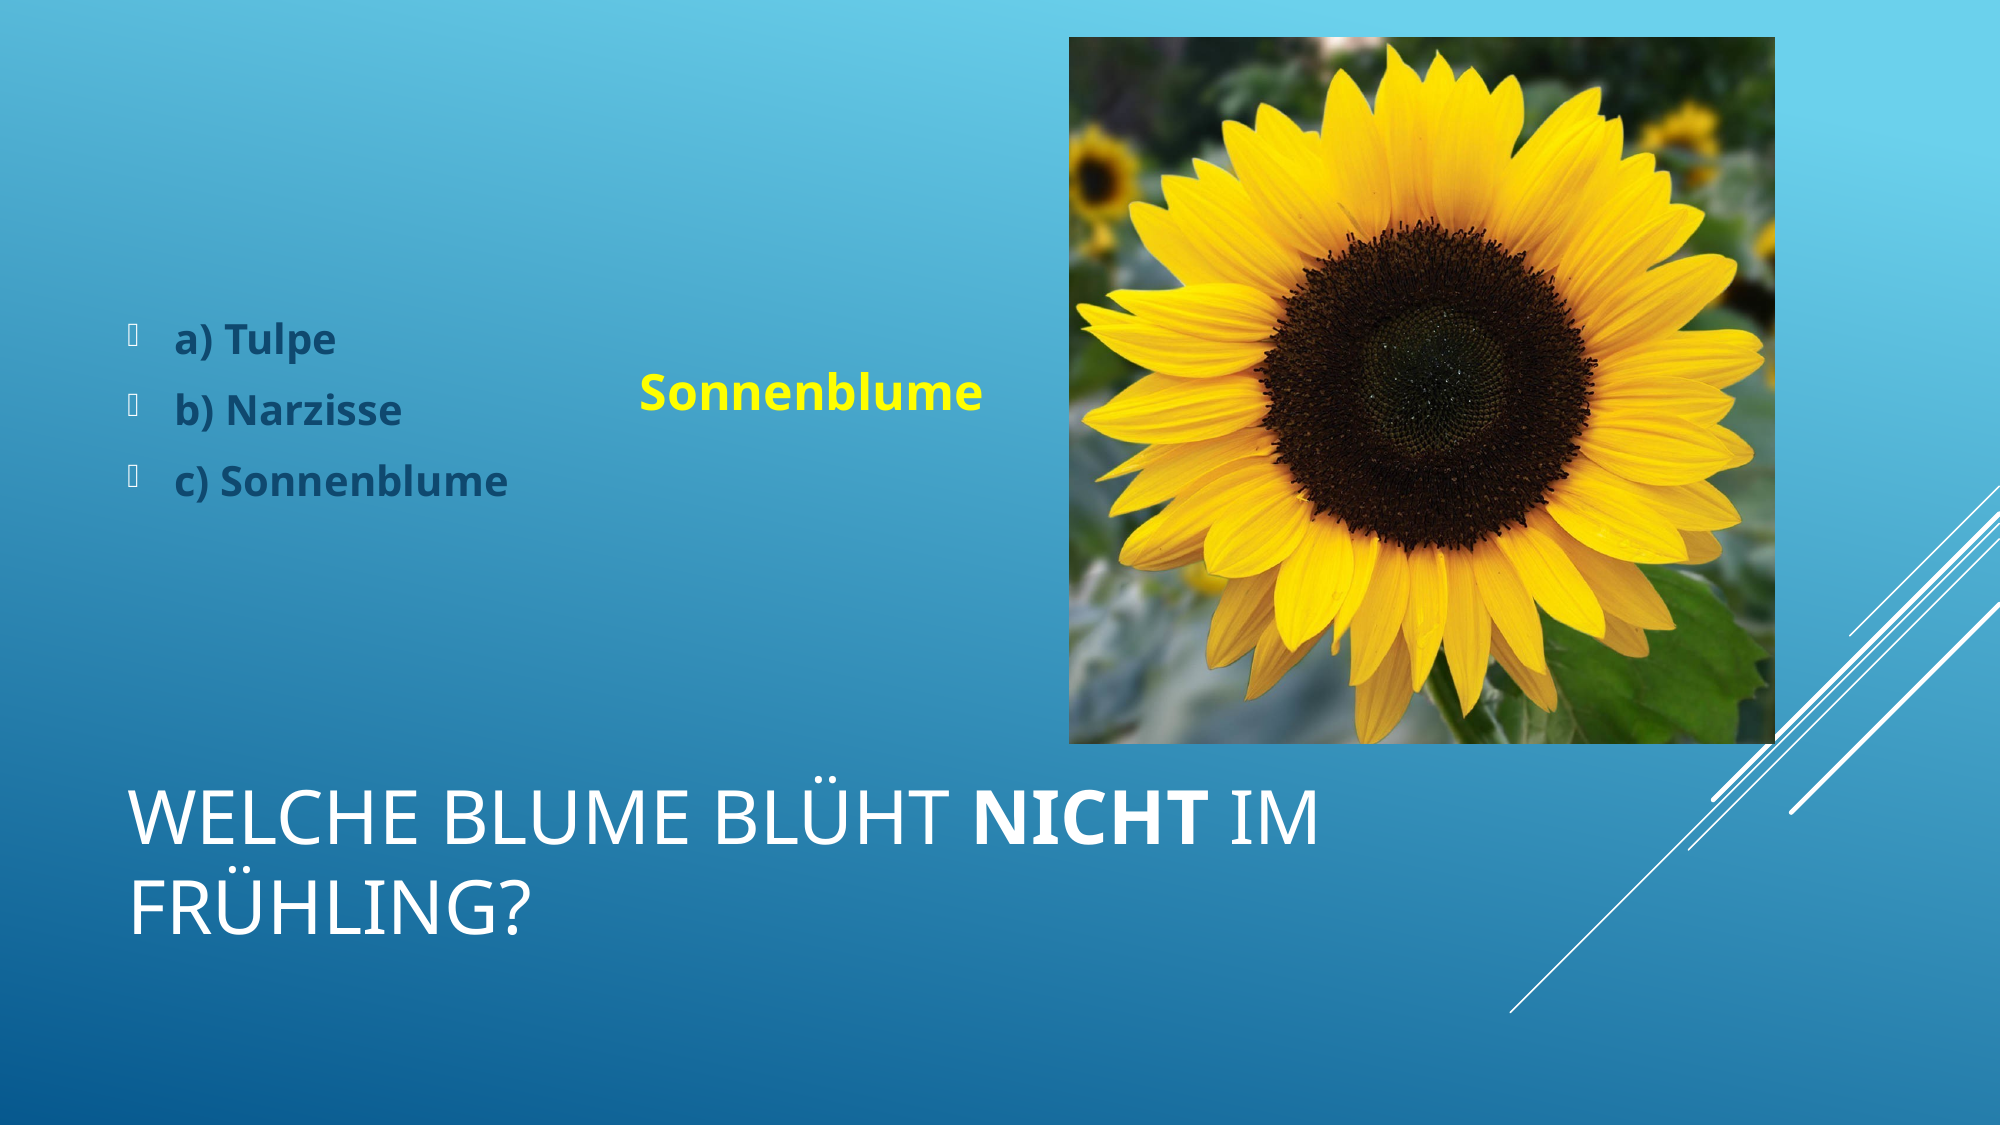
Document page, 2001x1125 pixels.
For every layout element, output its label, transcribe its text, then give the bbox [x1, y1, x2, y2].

text_box Sonnenblume [624, 352, 1021, 428]
list a) Tulpe b) Narzisse c) Sonnenblume [112, 112, 1069, 706]
picture [1069, 37, 1776, 744]
title Welche Blume blüht nicht im Frühling? [112, 736, 1513, 984]
